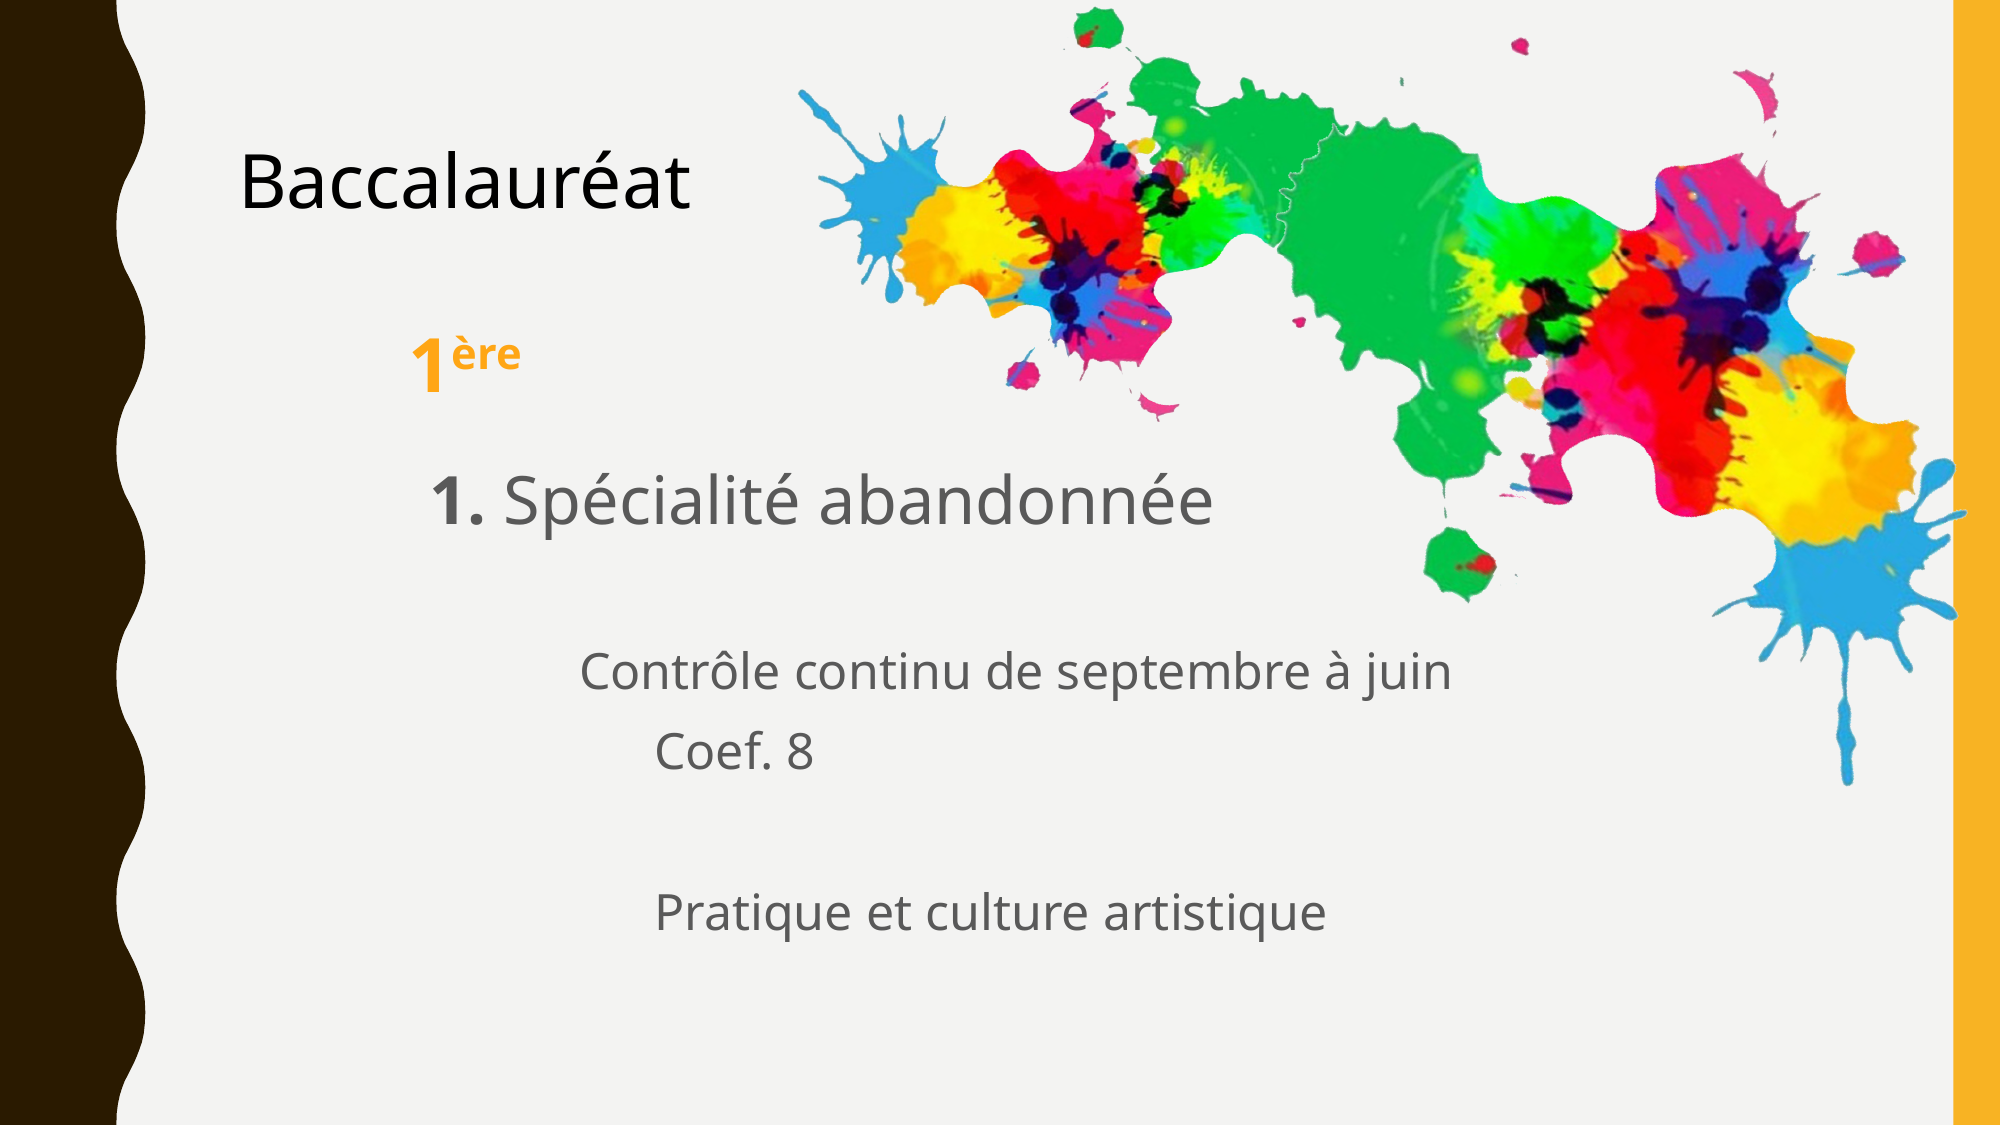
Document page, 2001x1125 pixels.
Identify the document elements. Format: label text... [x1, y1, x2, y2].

text_box 1ère [393, 309, 537, 415]
list 1. Spécialité abandonnée Contrôle continu de septembre à juin Coef. 8 Pratique et culture artistique [414, 442, 1673, 1045]
text_box Baccalauréat [223, 126, 706, 232]
picture [788, 0, 2000, 824]
